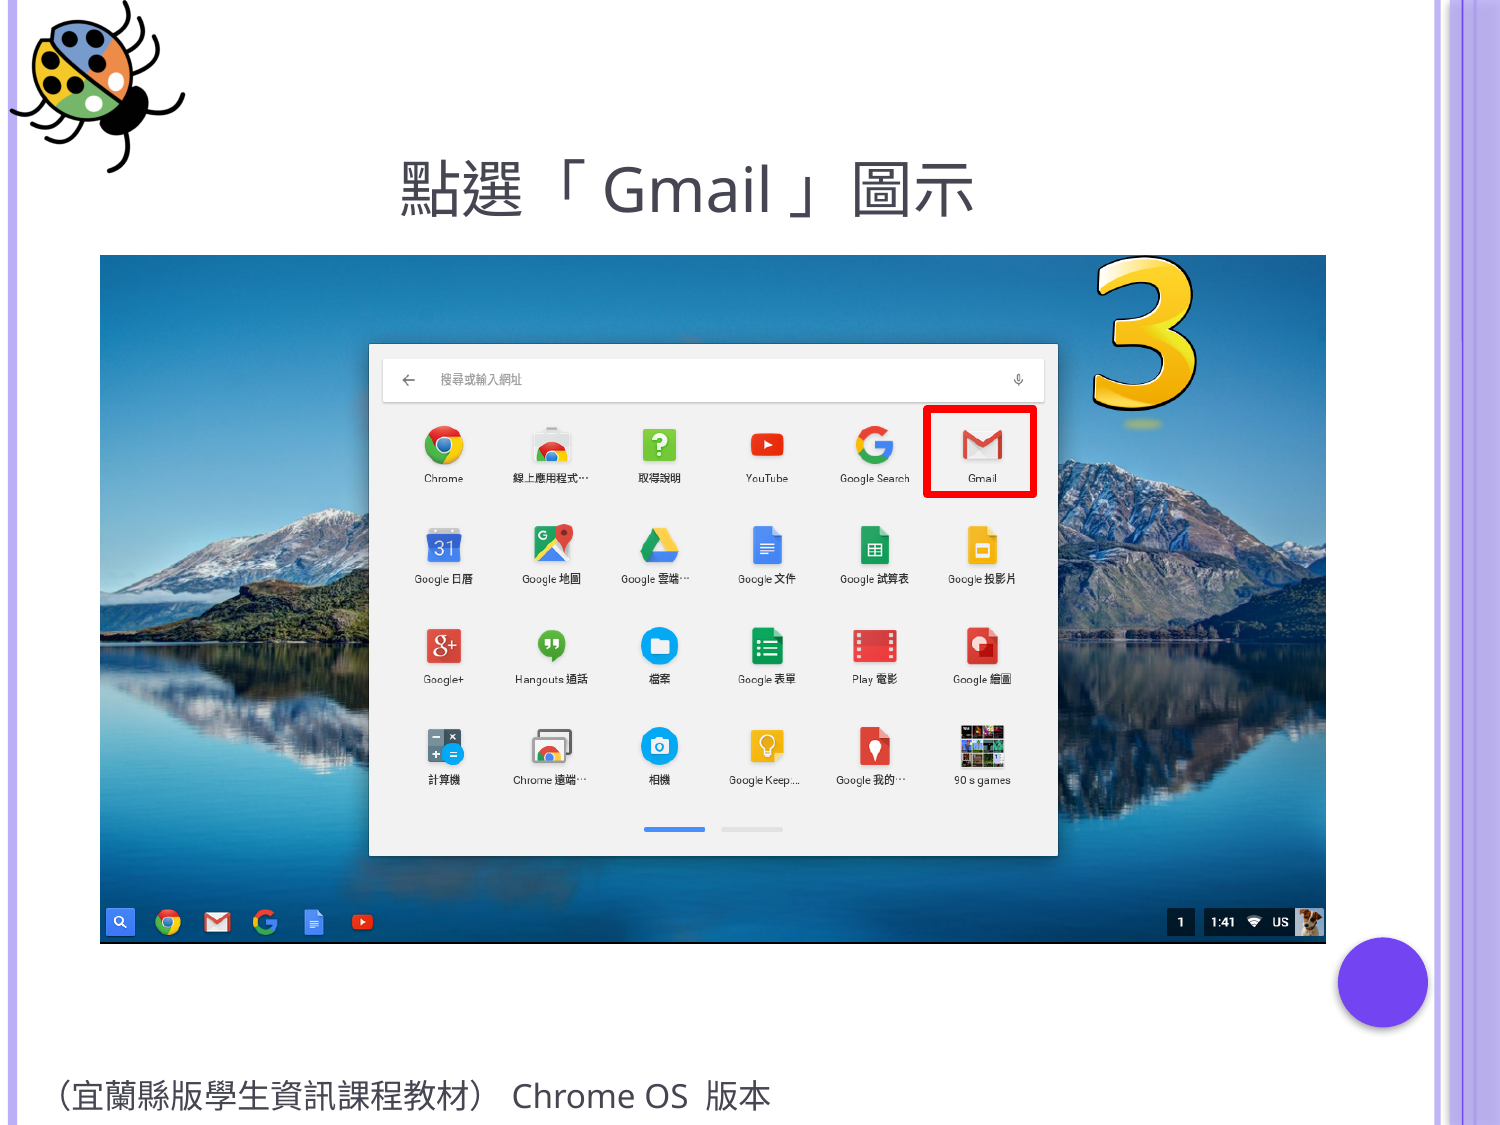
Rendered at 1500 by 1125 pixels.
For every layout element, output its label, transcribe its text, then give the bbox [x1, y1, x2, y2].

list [99, 254, 1326, 945]
footer （宜蘭縣版學生資訊課程教材）Chrome OS 版本 [23, 1065, 809, 1125]
picture [1091, 254, 1197, 433]
title 點選「Gmail」圖示 [75, 45, 1300, 233]
picture [0, 0, 169, 176]
